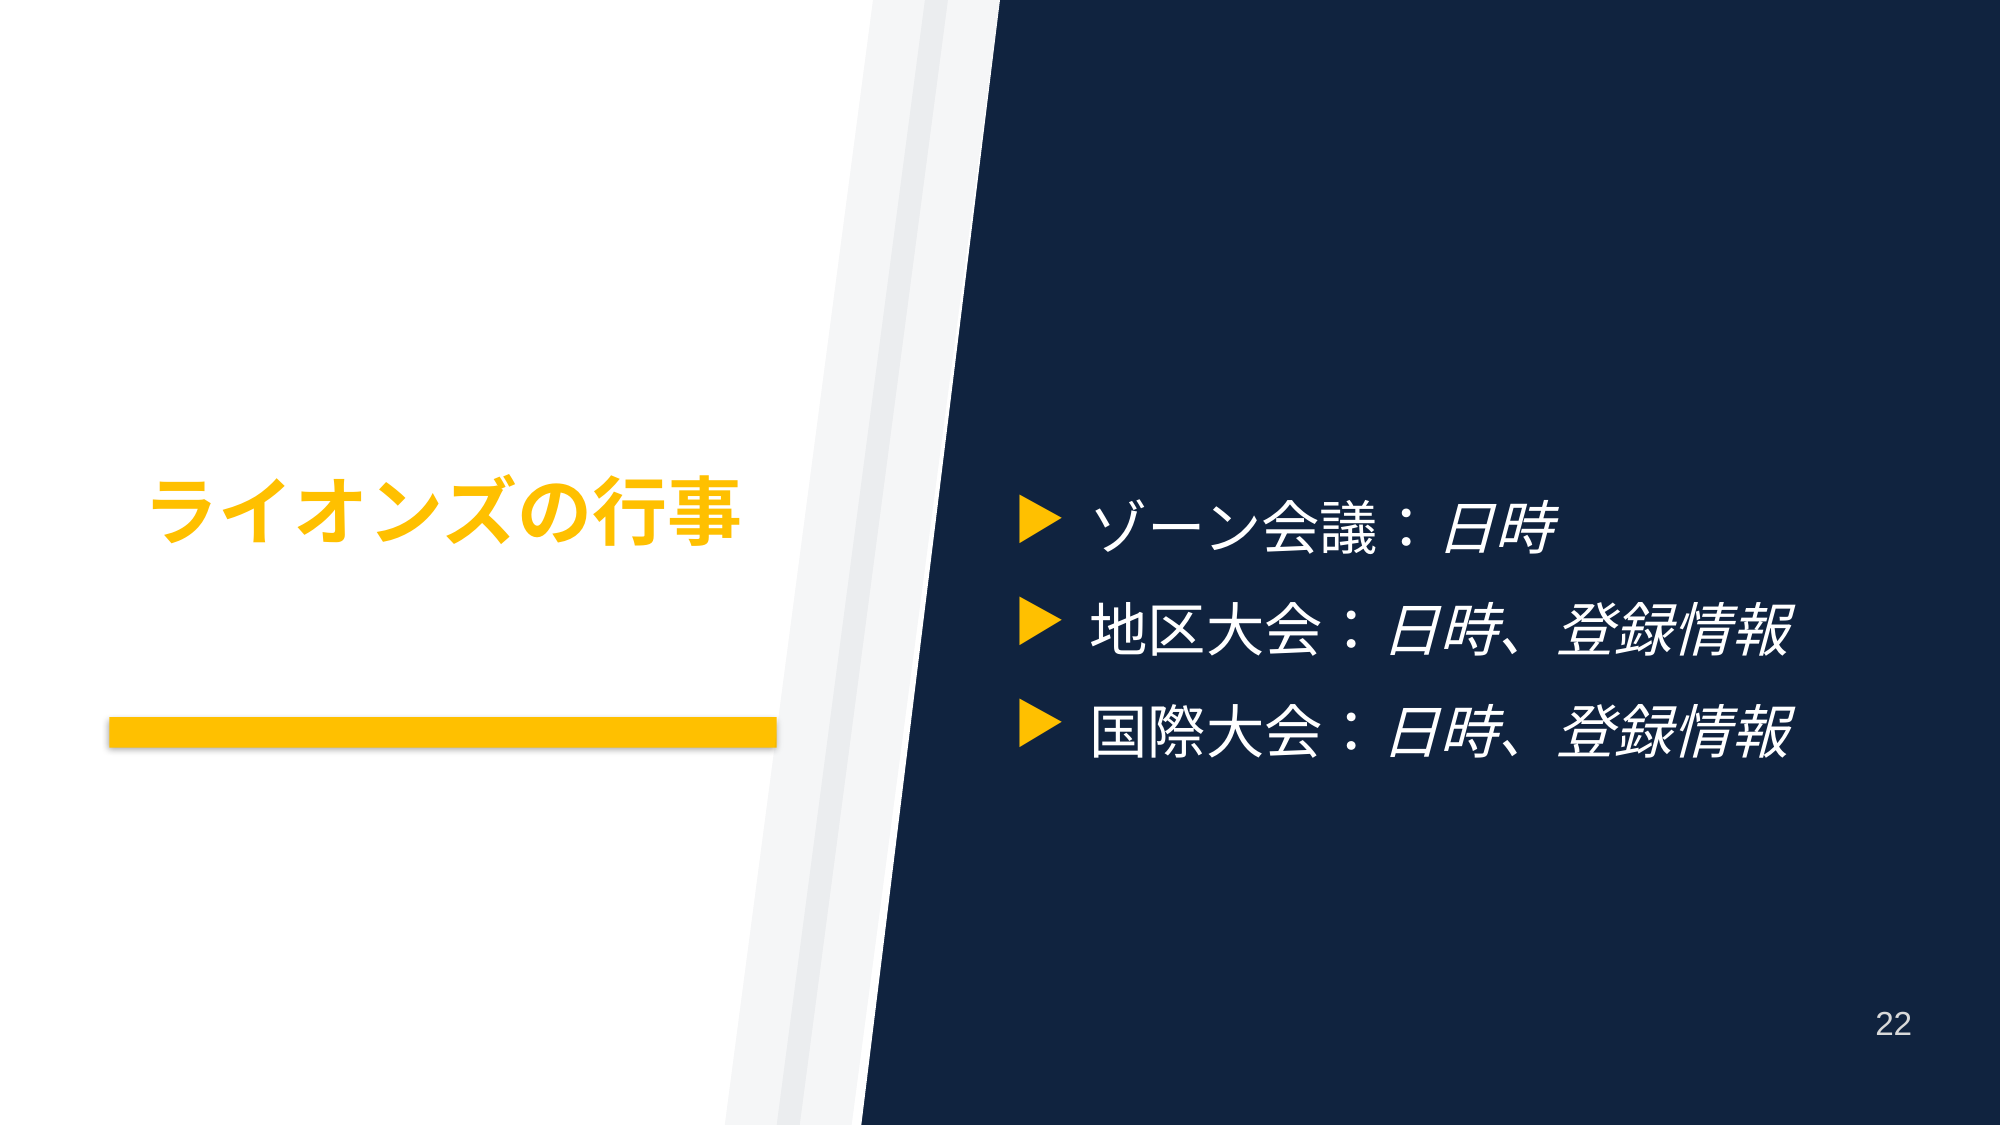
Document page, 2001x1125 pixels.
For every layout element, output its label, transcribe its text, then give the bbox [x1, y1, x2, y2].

list ゾーン会議：日時 地区大会：日時、登録情報 国際大会：日時、登録情報 [999, 287, 1950, 963]
title ライオンズの行事 [80, 339, 806, 672]
